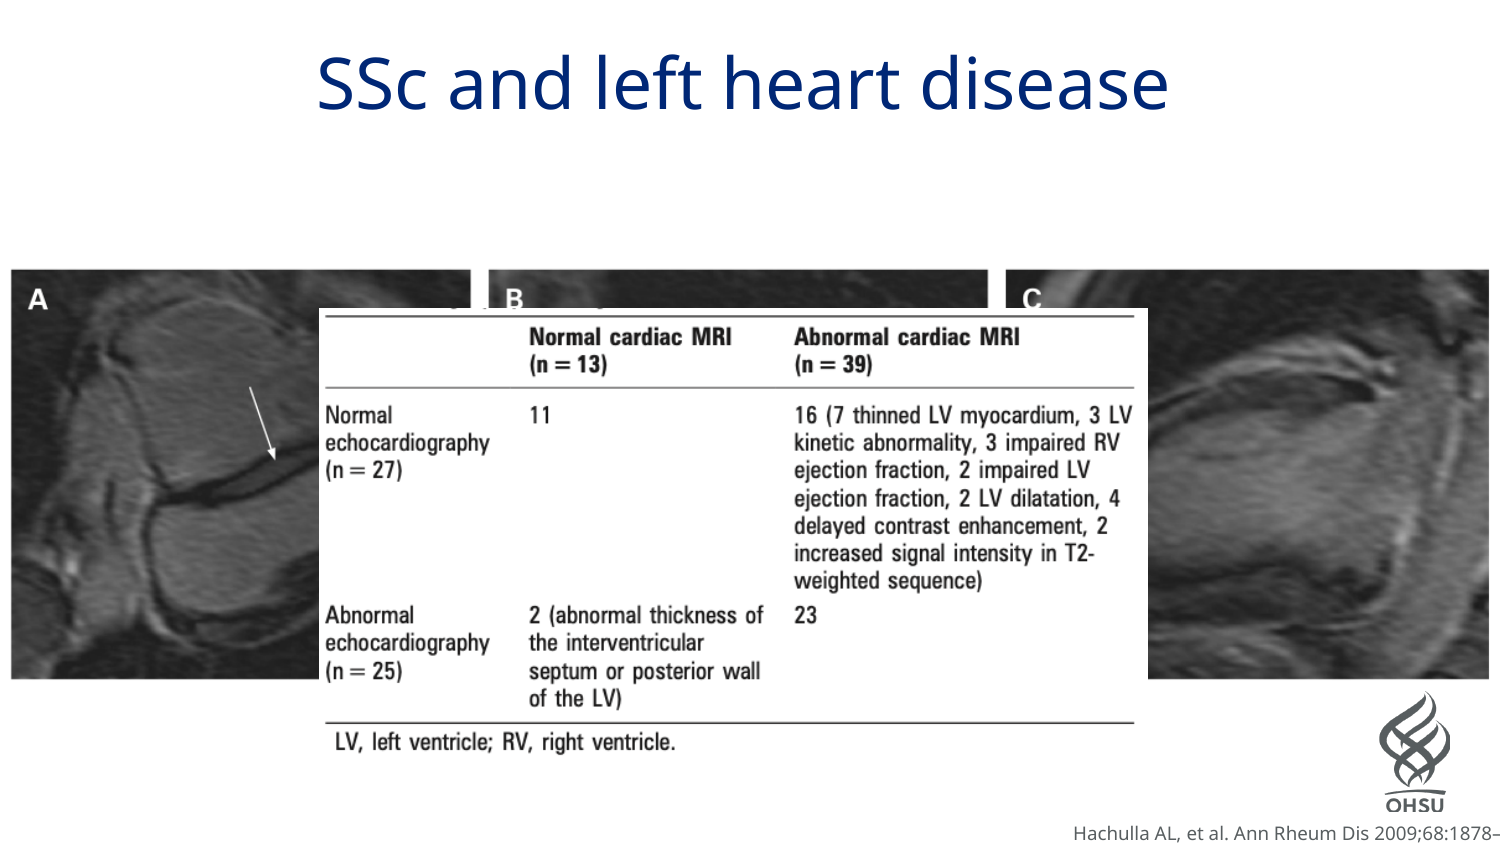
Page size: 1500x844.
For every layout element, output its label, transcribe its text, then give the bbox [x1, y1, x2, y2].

picture [0, 259, 1500, 770]
title SSc and left heart disease [120, 30, 1368, 132]
text_box Hachulla AL, et al. Ann Rheum Dis 2009;68:1878–1884. [1058, 814, 1500, 844]
